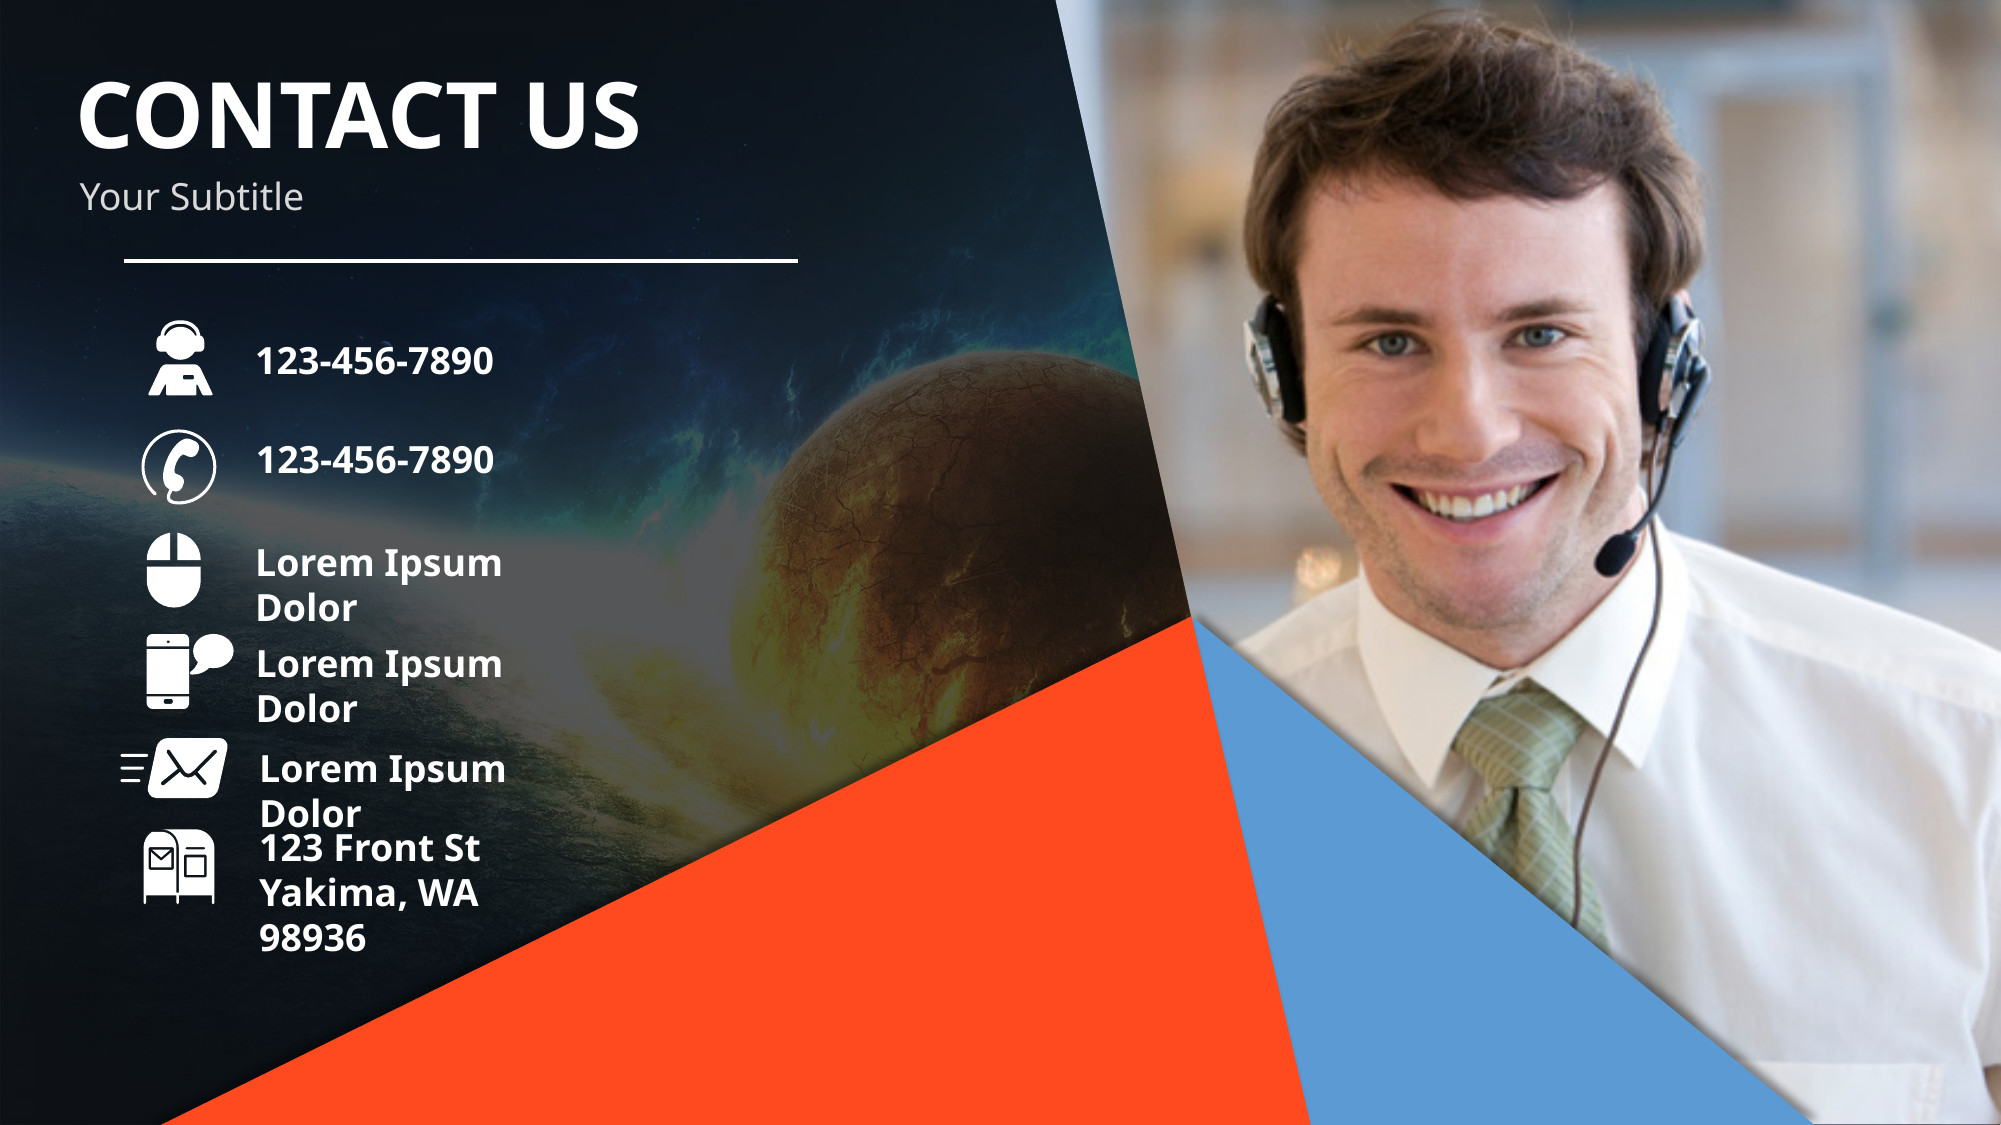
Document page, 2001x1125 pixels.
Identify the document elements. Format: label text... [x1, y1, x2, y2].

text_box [120, 737, 228, 798]
text_box [1195, 617, 1817, 1125]
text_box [146, 633, 234, 709]
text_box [148, 320, 213, 396]
text_box 123-456-7890 [240, 329, 541, 390]
text_box Lorem Ipsum Dolor [240, 531, 586, 632]
text_box Lorem Ipsum Dolor [244, 737, 590, 816]
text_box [143, 829, 215, 905]
text_box Lorem Ipsum Dolor [240, 632, 586, 738]
text_box [177, 532, 201, 561]
text_box [146, 566, 201, 608]
text_box [1054, 0, 2000, 1125]
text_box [60, 49, 1020, 227]
text_box [146, 532, 171, 561]
text_box 123-456-7890 [241, 428, 541, 489]
text_box [141, 429, 217, 505]
text_box 123 Front St Yakima, WA 98936 [244, 816, 590, 967]
text_box [158, 614, 1312, 1125]
